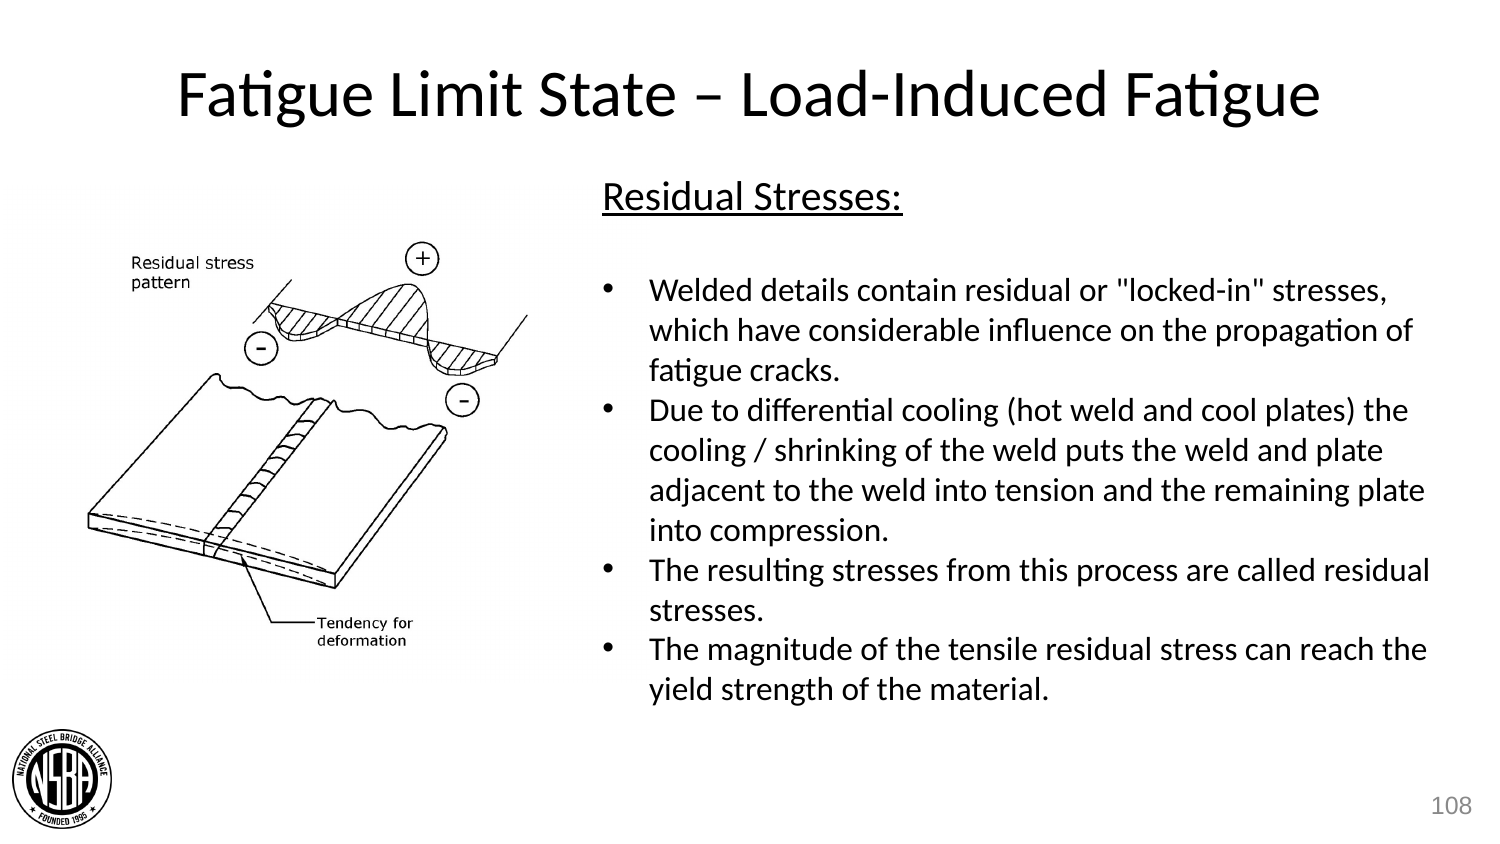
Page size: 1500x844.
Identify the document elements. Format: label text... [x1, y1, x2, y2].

title Fatigue Limit State – Load-Induced Fatigue [75, 42, 1425, 183]
slide_number 108 [1137, 782, 1488, 828]
picture [12, 729, 112, 829]
text_box Residual Stresses: Welded details contain residual or "locked-in" stresses, which have considerable influence on the propagation of fatigue cracks. Due to differential cooling (hot weld and cool plates) the cooling / shrinking of the weld puts the weld and plate adjacent to the weld into tension and the remaining plate into compression. The resulting stresses from this process are called residual stresses. The magnitude of the tensile residual stress can reach the yield strength of the material. [587, 160, 1460, 715]
picture [2, 185, 651, 684]
